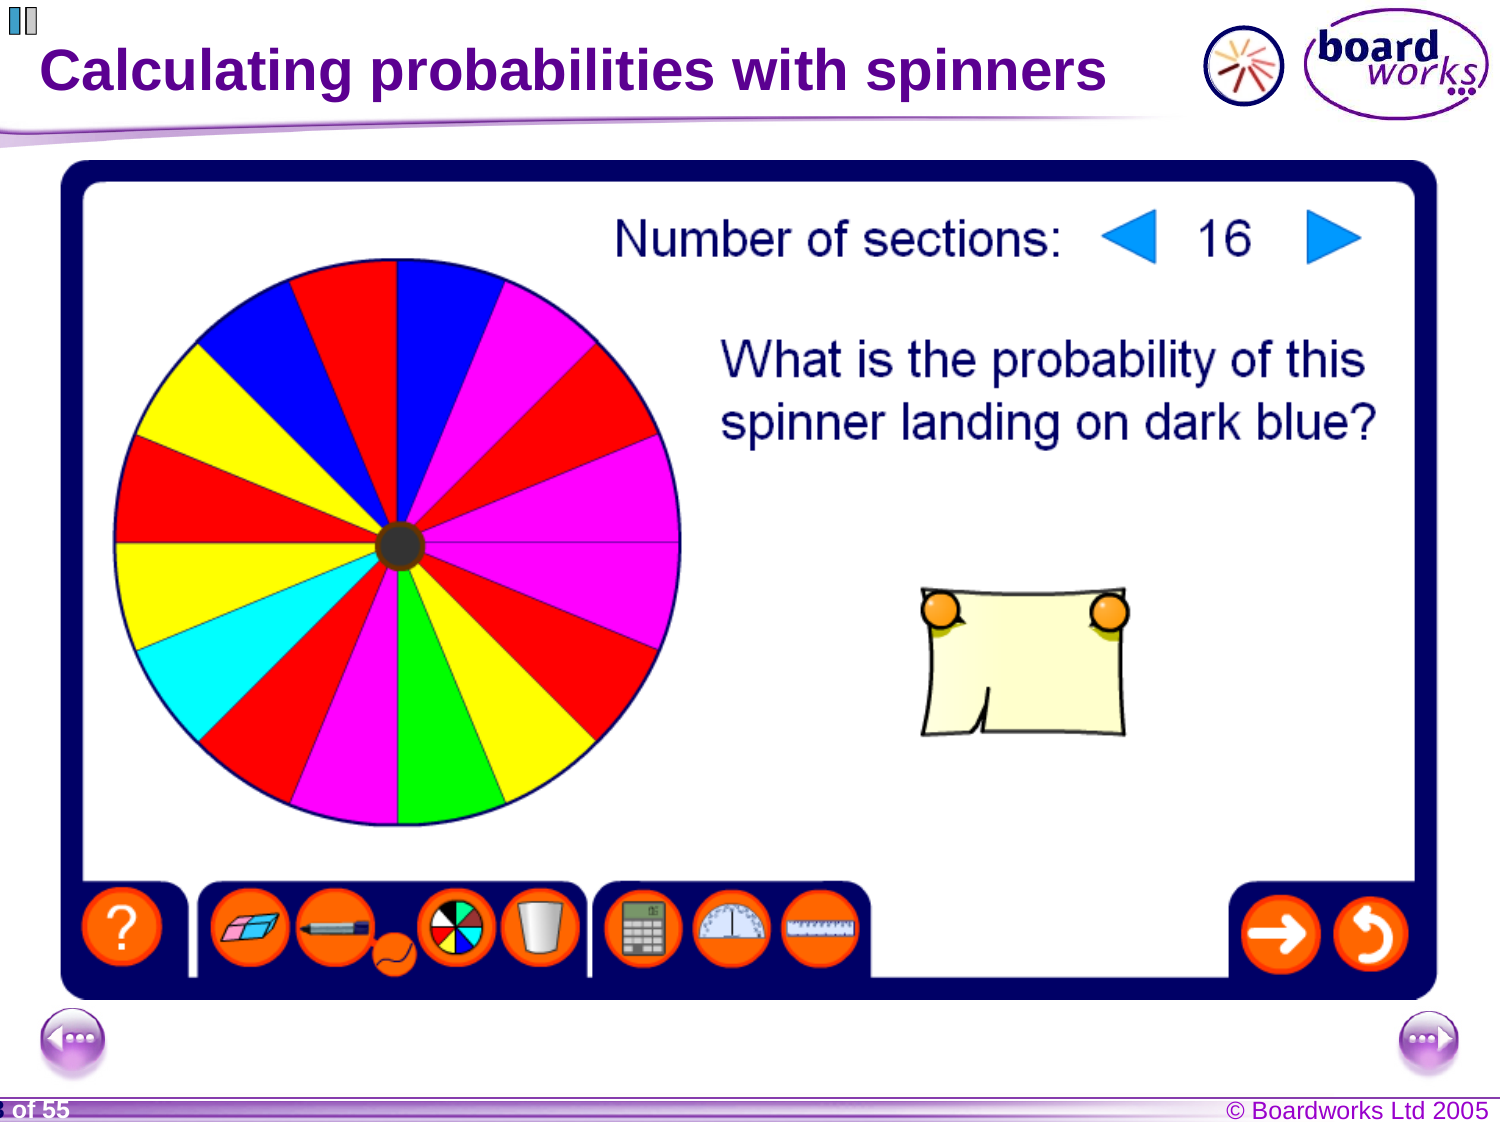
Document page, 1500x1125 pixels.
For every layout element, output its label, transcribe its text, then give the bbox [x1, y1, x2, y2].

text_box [1197, 18, 1293, 114]
picture [0, 160, 1500, 1092]
picture [8, 6, 37, 36]
picture [0, 113, 1187, 150]
picture [0, 1093, 1500, 1122]
picture [1293, 0, 1494, 123]
title Calculating probabilities with spinners [24, 24, 1288, 125]
